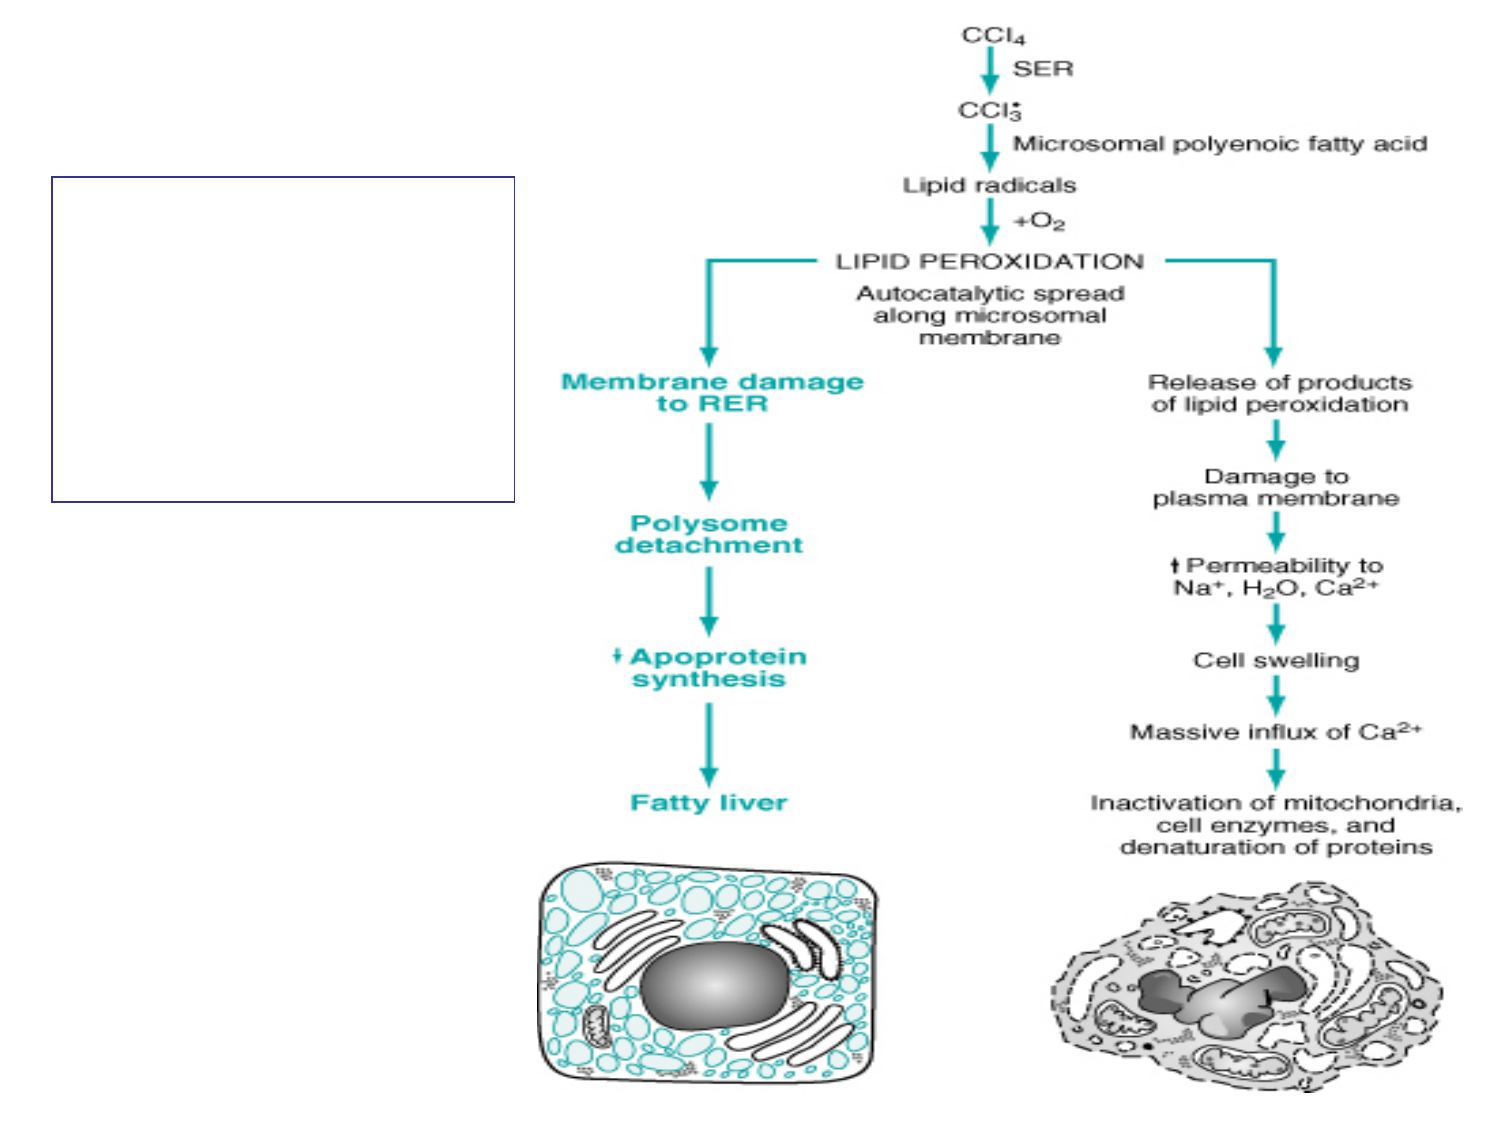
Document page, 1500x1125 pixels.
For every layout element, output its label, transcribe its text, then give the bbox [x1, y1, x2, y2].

title Reversible and irreversible cell injury : time and exposure factors [51, 176, 515, 503]
picture [537, 24, 1463, 1093]
